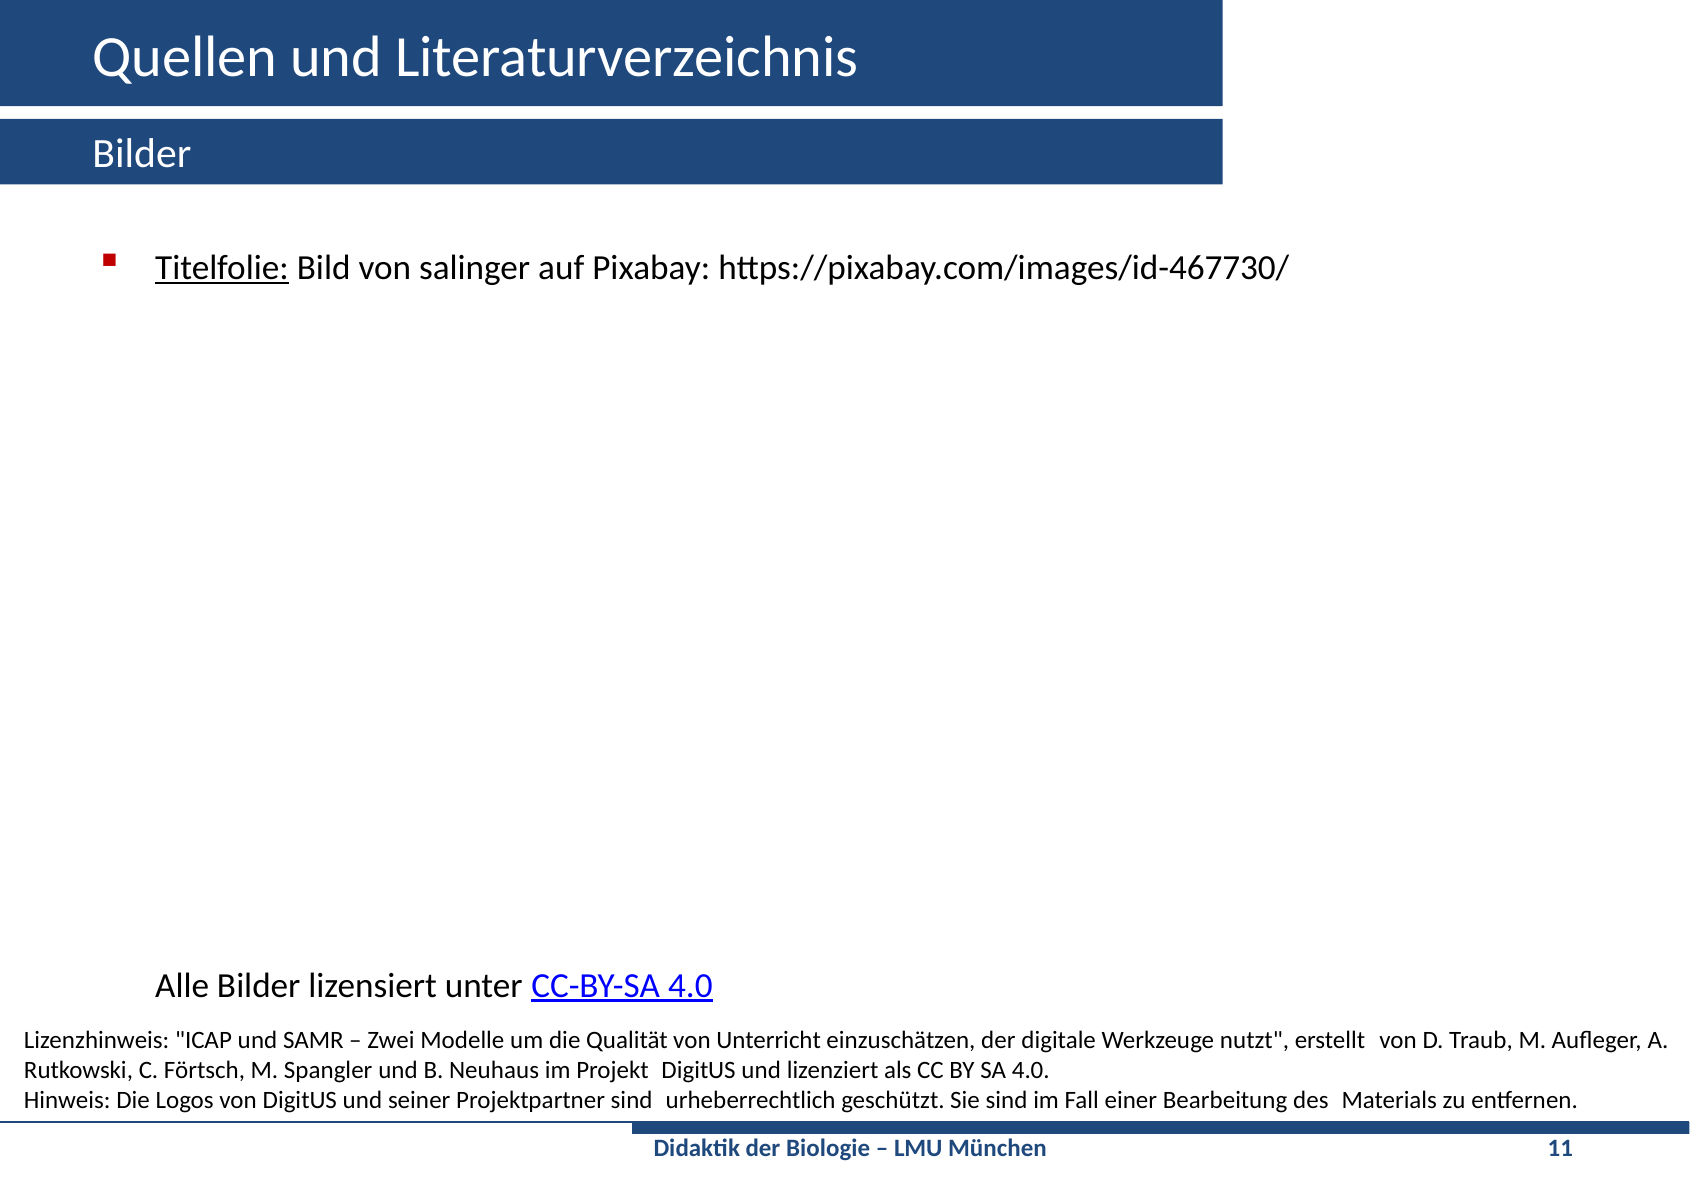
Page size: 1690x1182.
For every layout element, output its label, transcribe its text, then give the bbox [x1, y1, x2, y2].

list Titelfolie: Bild von salinger auf Pixabay: https://pixabay.com/images/id-467730/ Alle Bilder lizensiert unter CC-BY-SA 4.0 [84, 236, 1605, 1015]
list Bilder [76, 117, 1211, 185]
text_box Lizenzhinweis: "ICAP und SAMR – Zwei Modelle um die Qualität von Unterricht einzuschätzen, der digitale Werkzeuge nutzt", erstellt von D. Traub, M. Aufleger, A. Rutkowski, C. Förtsch, M. Spangler und B. Neuhaus im Projekt DigitUS und lizenziert als CC BY SA 4.0. Hinweis: Die Logos von DigitUS und seiner Projektpartner sind urheberrechtlich geschützt. Sie sind im Fall einer Bearbeitung des Materials zu entfernen. [9, 1015, 1690, 1163]
title Quellen und Literaturverzeichnis [76, 0, 1211, 107]
